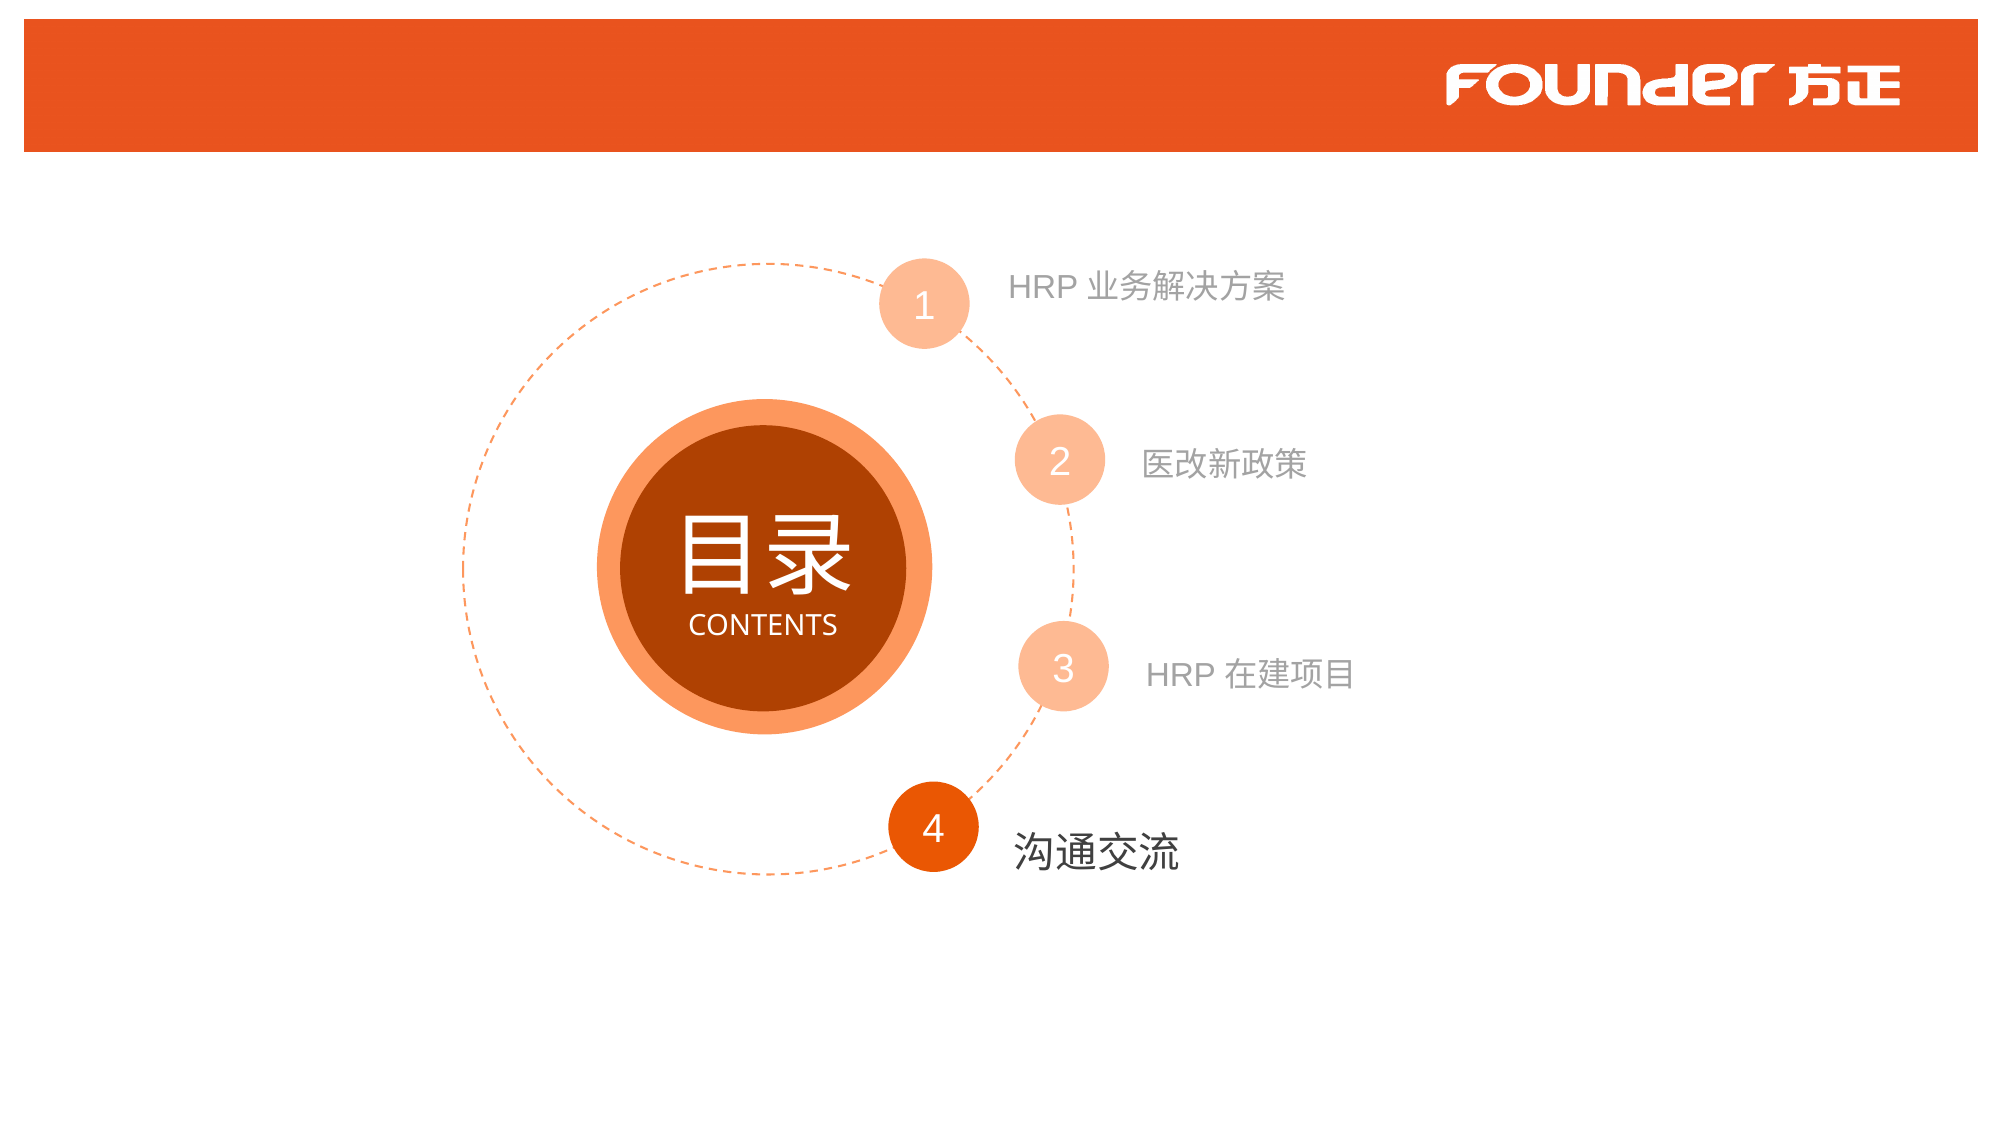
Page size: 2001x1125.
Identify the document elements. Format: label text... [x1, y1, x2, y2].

text_box HRP在建项目 [1140, 606, 1635, 733]
text_box 4 [887, 780, 980, 873]
text_box 1 [878, 257, 971, 350]
text_box 医改新政策 [1136, 395, 1626, 522]
text_box 3 [1017, 619, 1110, 713]
text_box 沟通交流 [1007, 782, 1613, 909]
text_box 目录 CONTENTS [619, 424, 908, 713]
text_box HRP业务解决方案 [1002, 218, 1590, 345]
text_box 2 [1013, 413, 1107, 506]
text_box [462, 262, 1075, 876]
